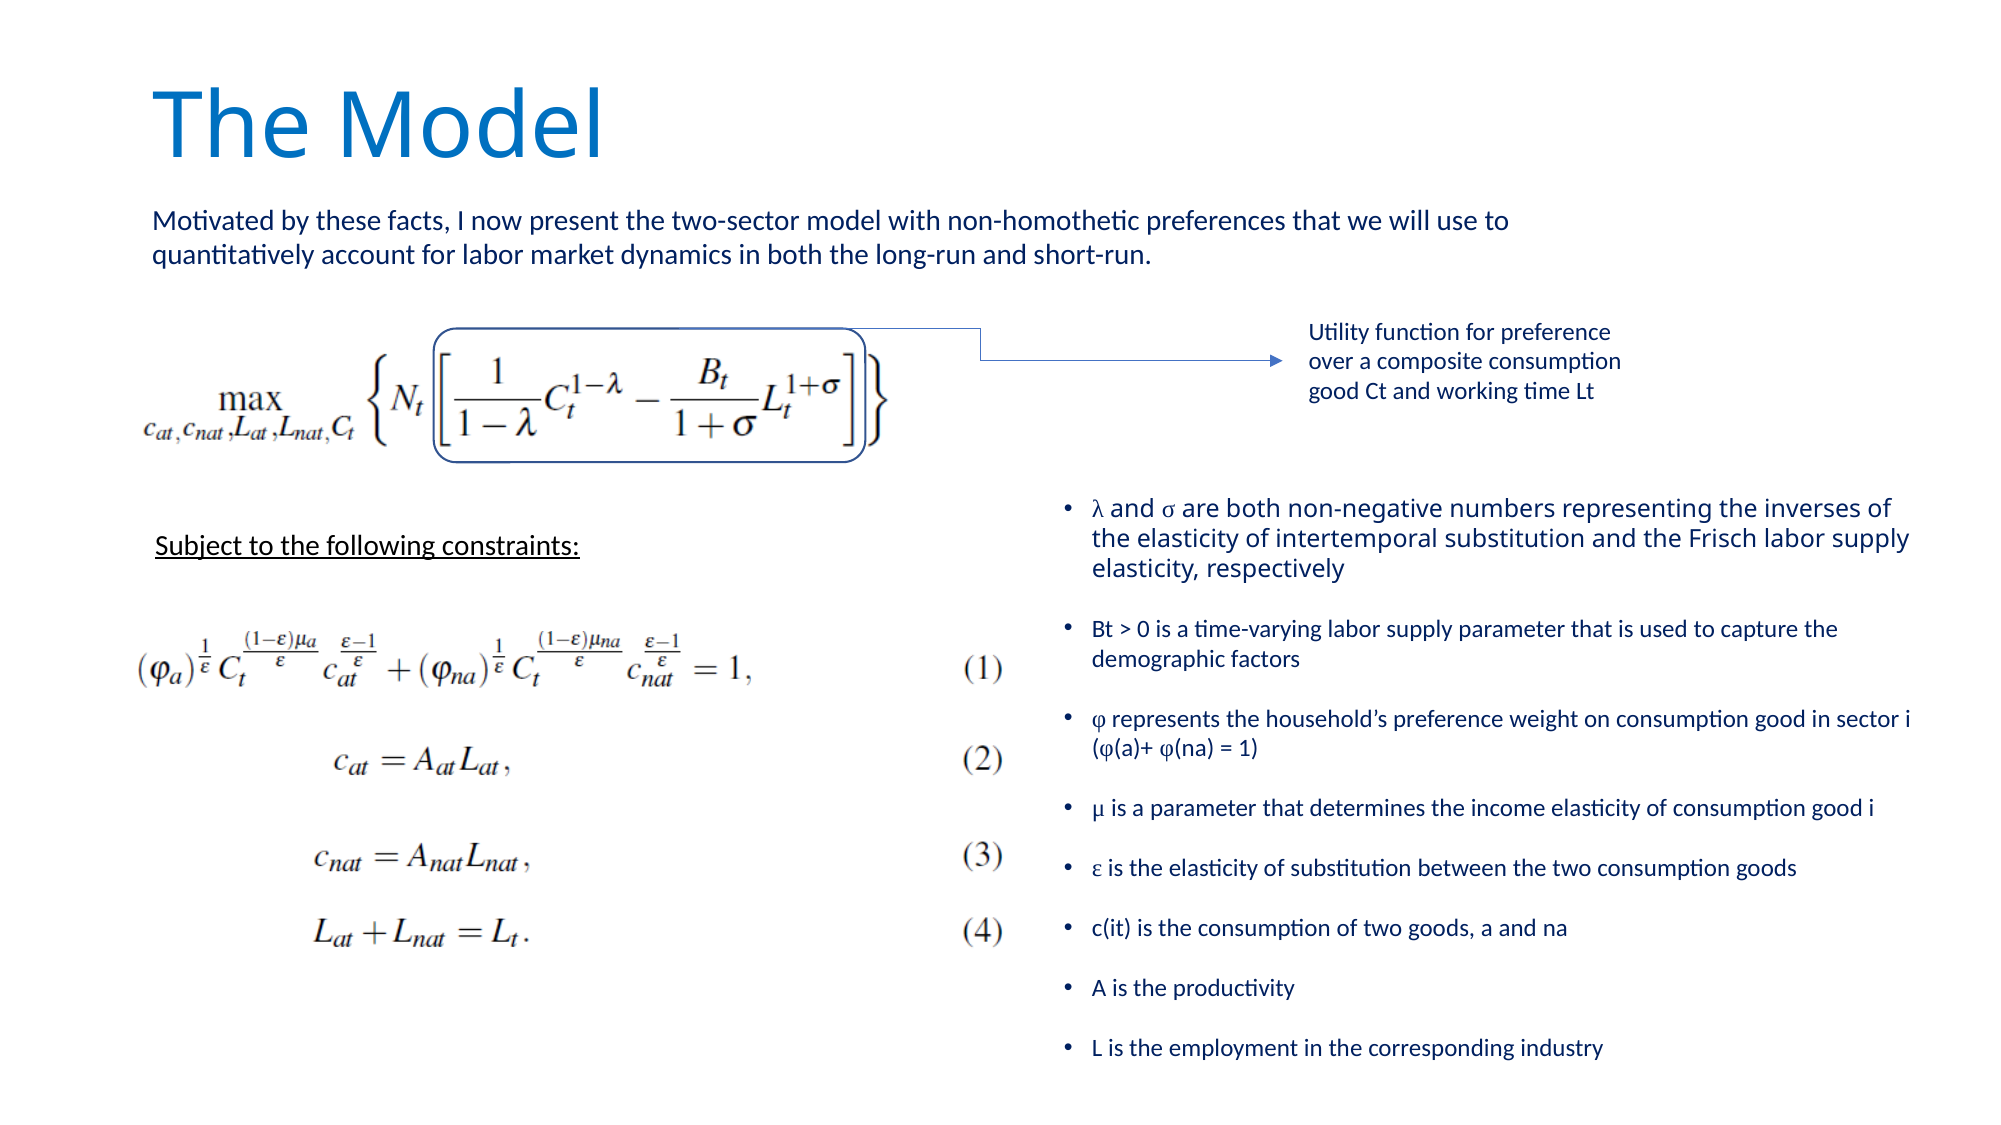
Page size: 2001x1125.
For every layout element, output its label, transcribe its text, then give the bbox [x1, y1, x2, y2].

text_box Subject to the following constraints: [140, 518, 596, 569]
title The Model [137, 19, 1863, 237]
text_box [137, 307, 1673, 463]
text_box Motivated by these facts, I now present the two-sector model with non-homothetic preferences that we will use to quantitatively account for labor market dynamics in both the long-run and short-run. [137, 193, 1582, 279]
text_box λ and σ are both non-negative numbers representing the inverses of the elasticity of intertemporal substitution and the Frisch labor supply elasticity, respectively Bt > 0 is a time-varying labor supply parameter that is used to capture the demographic factors φ represents the household’s preference weight on consumption good in sector i (φ(a)+ φ(na) = 1) μ is a parameter that determines the income elasticity of consumption good i ε is the elasticity of substitution between the two consumption goods c(it) is the consumption of two goods, a and na A is the productivity L is the employment in the corresponding industry [1048, 485, 1943, 1069]
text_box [137, 631, 1011, 956]
